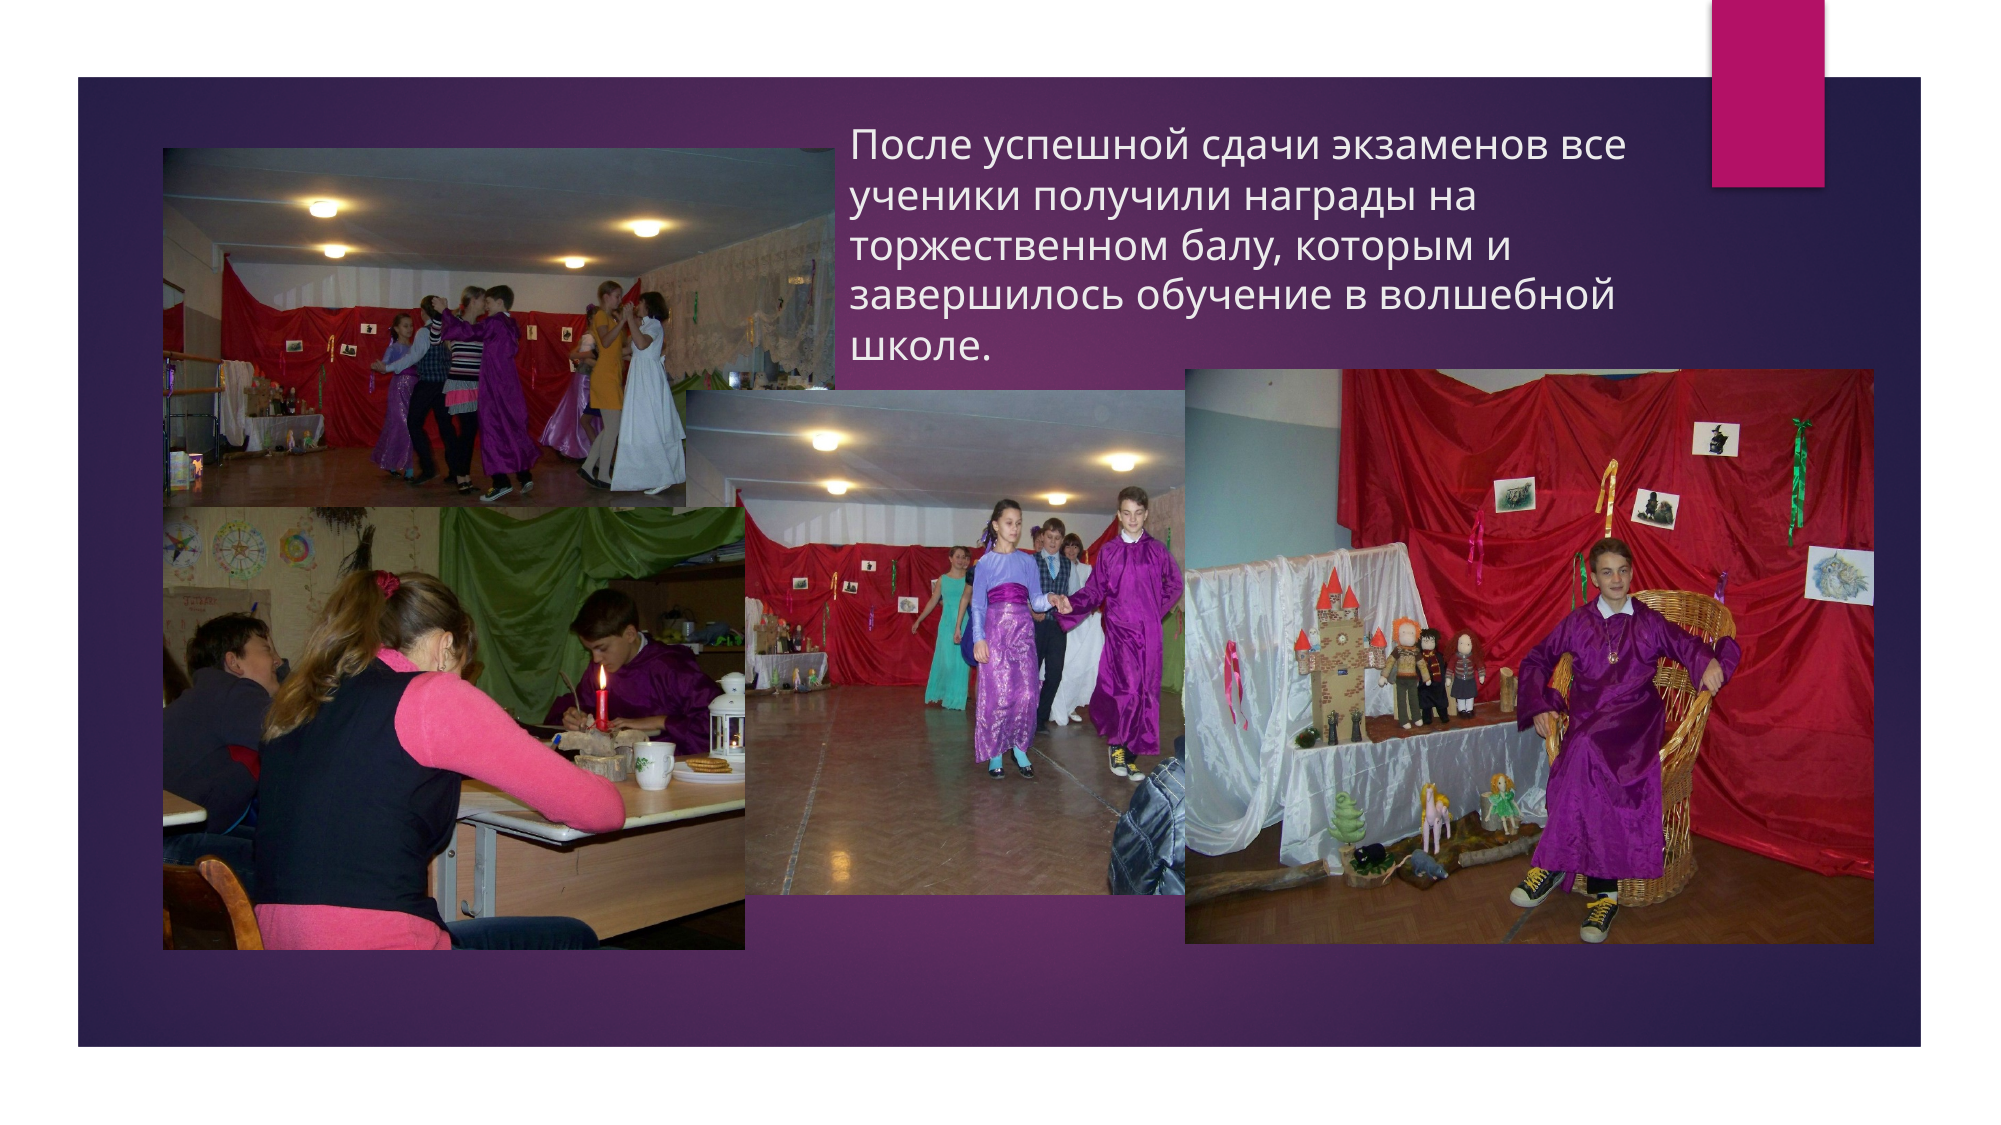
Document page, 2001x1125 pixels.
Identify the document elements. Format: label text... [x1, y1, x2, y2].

title После успешной сдачи экзаменов все ученики получили награды на торжественном балу, которым и завершилось обучение в волшебной школе. [839, 154, 1760, 376]
picture [163, 147, 1875, 951]
